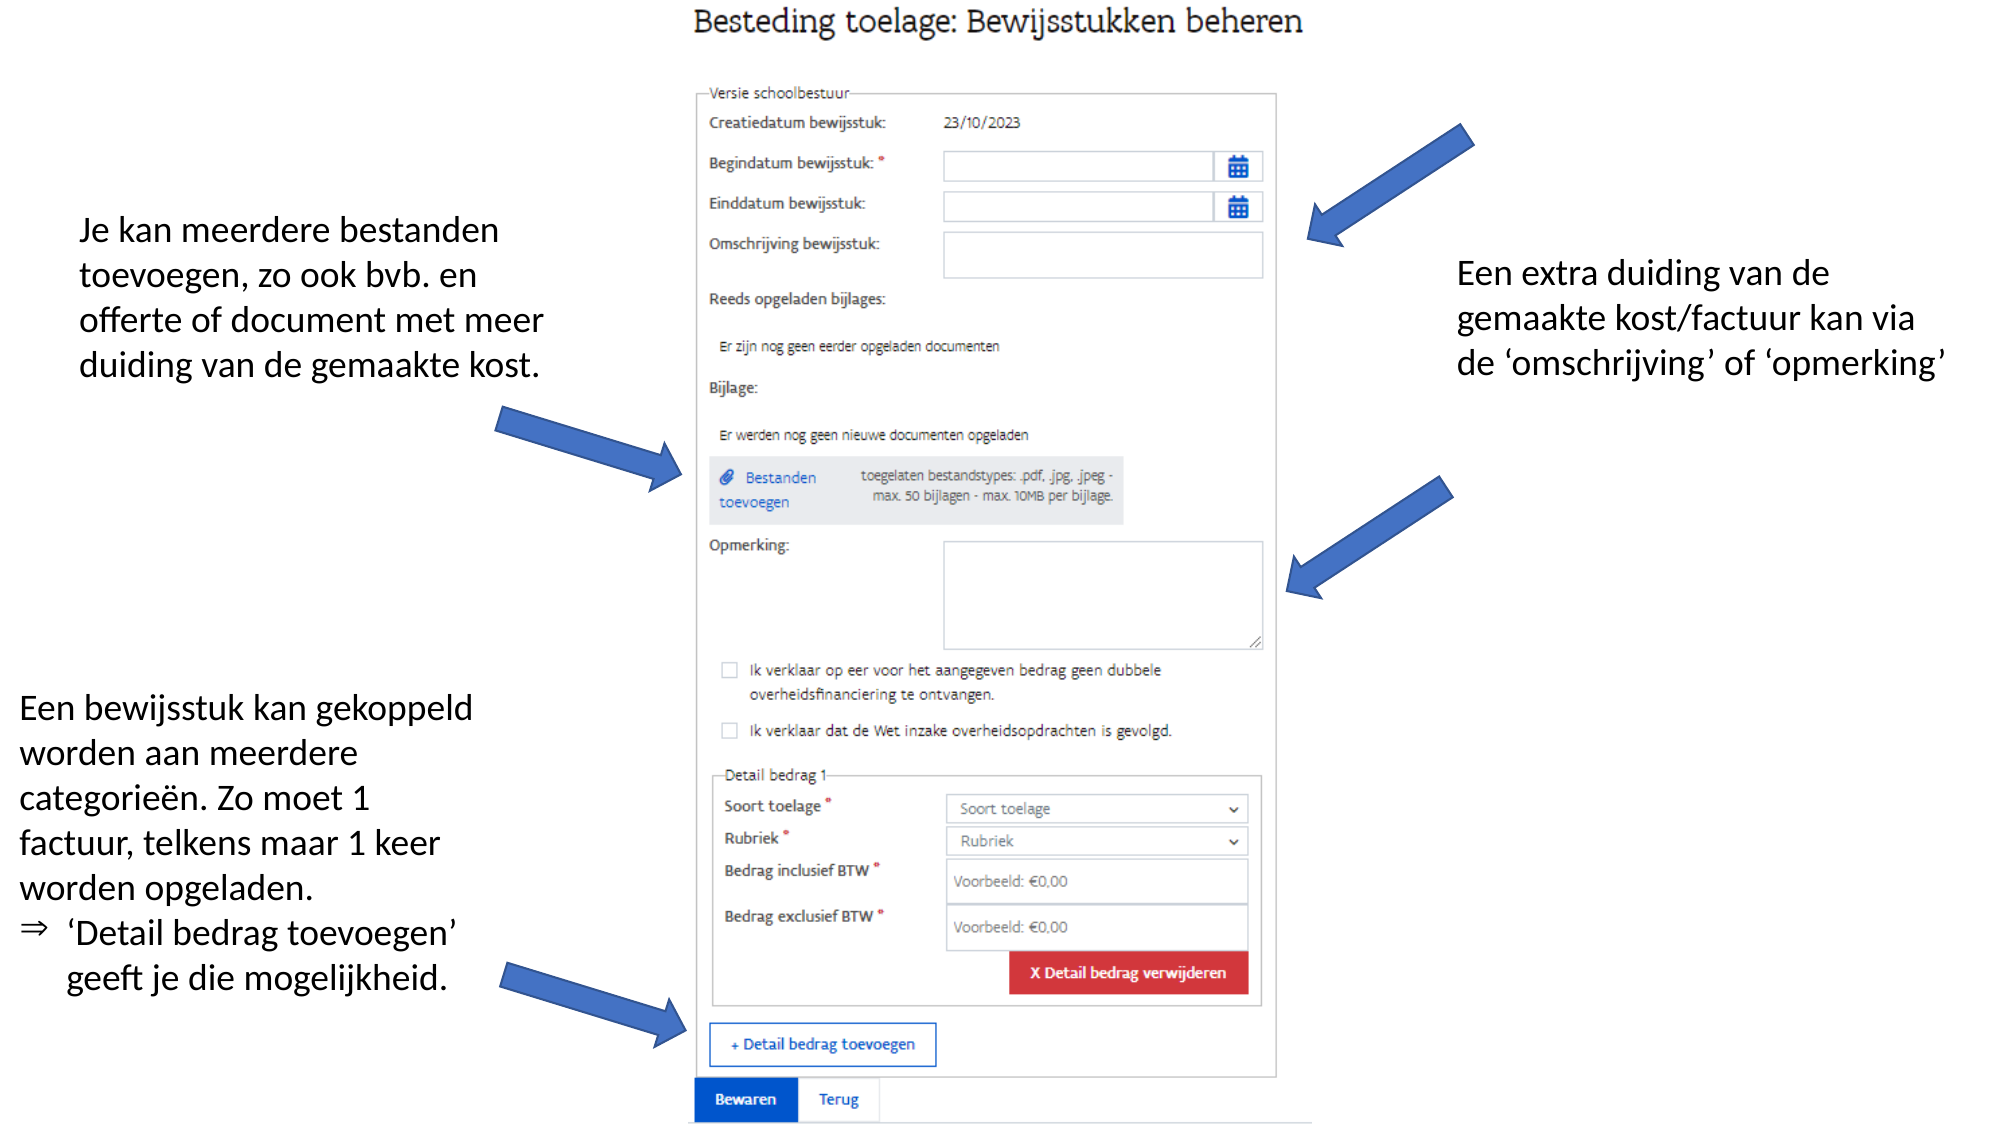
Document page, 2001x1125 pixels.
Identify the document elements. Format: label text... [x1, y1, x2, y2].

text_box [498, 961, 687, 1049]
picture [688, 0, 1312, 1125]
text_box [1312, 475, 1455, 600]
text_box [494, 405, 683, 493]
text_box [1312, 122, 1476, 248]
text_box Een extra duiding van de gemaakte kost/factuur kan via de ‘omschrijving’ of ‘opmerking’ [1442, 240, 1973, 391]
text_box Je kan meerdere bestanden toevoegen, zo ook bvb. en offerte of document met meer duiding van de gemaakte kost. [64, 197, 595, 393]
text_box Een bewijsstuk kan gekoppeld worden aan meerdere categorieën. Zo moet 1 factuur, telkens maar 1 keer worden opgeladen. ‘Detail bedrag toevoegen’ geeft je die mogelijkheid. [4, 675, 497, 1051]
